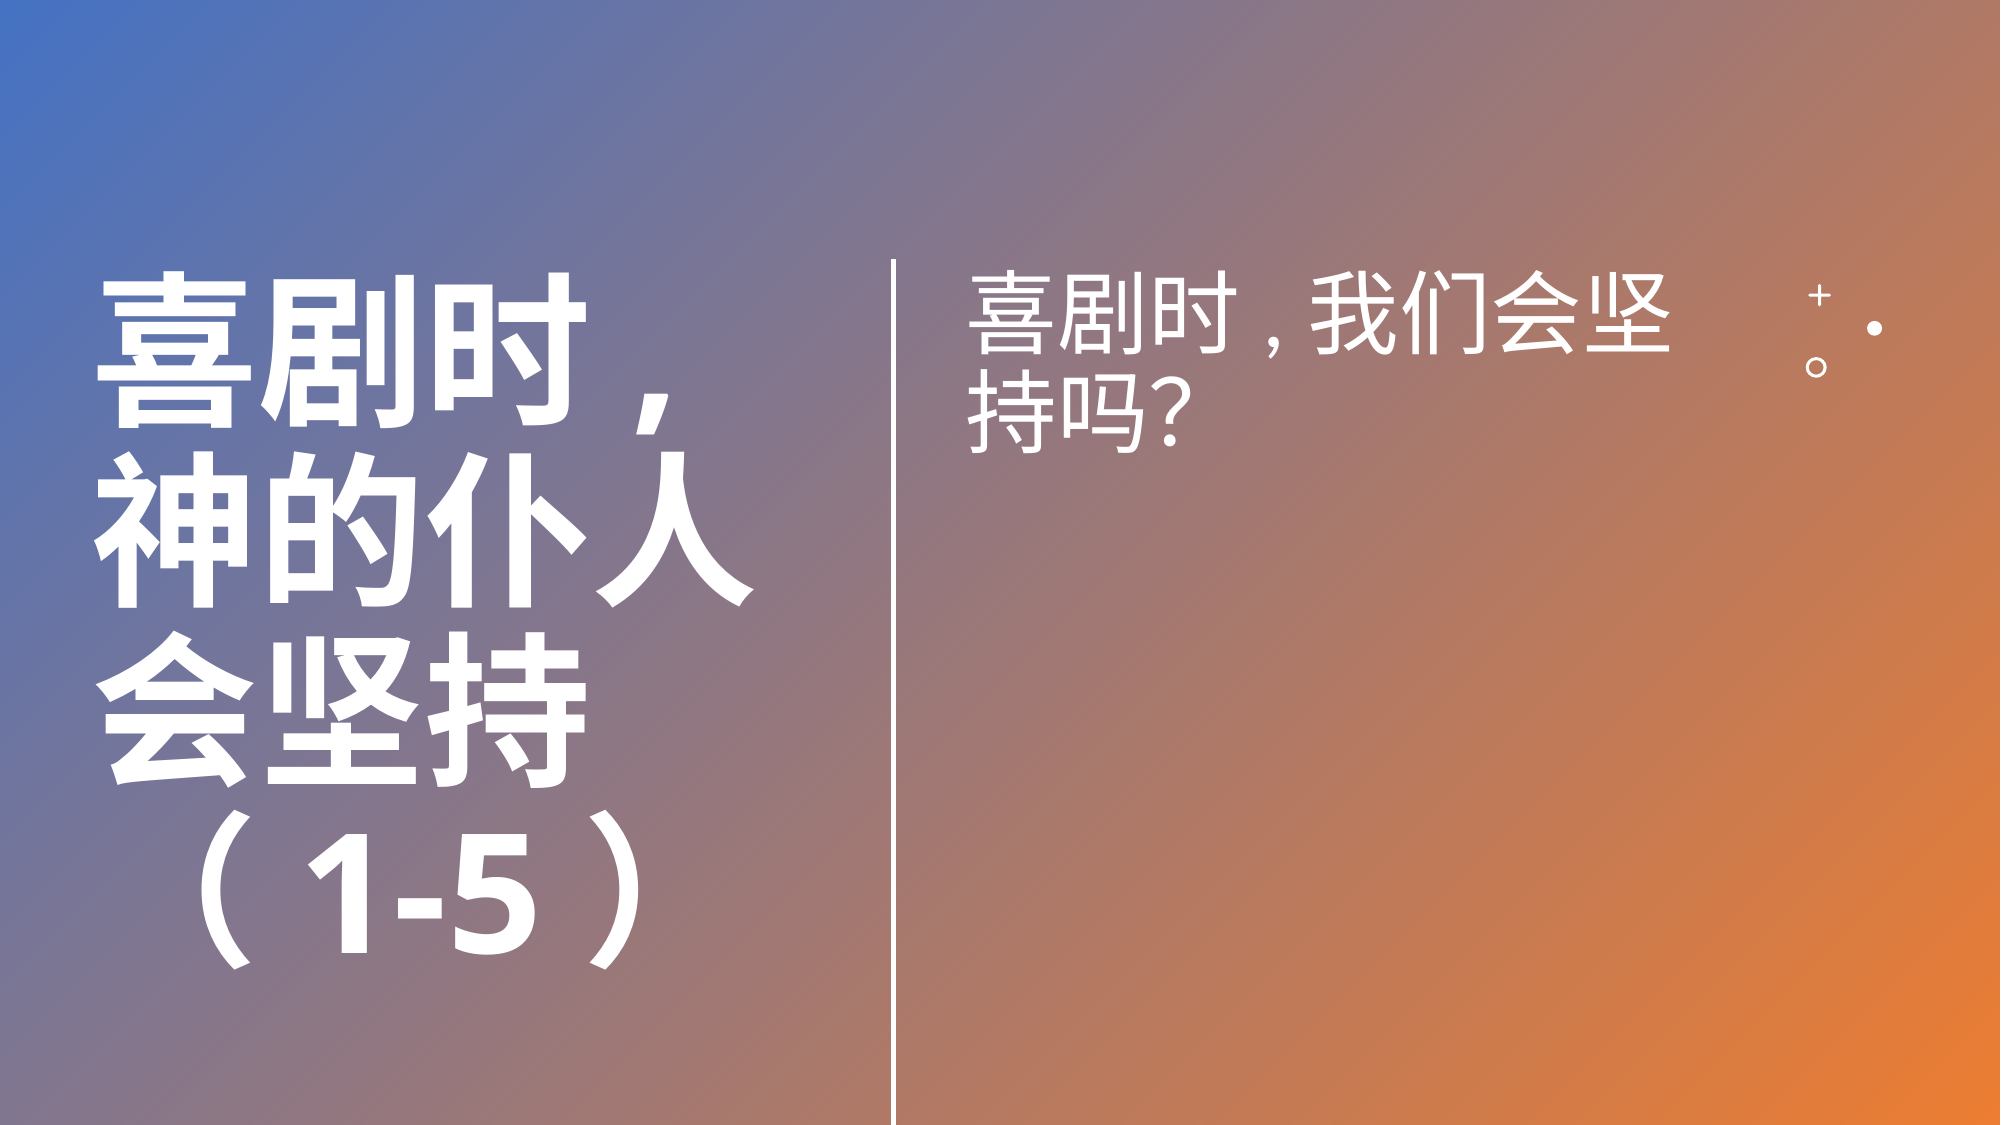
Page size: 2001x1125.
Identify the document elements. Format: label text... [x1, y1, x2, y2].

title 喜剧时,神的仆人会坚持（1-5） [76, 262, 824, 1089]
text_box [1808, 283, 1832, 307]
text_box [1805, 357, 1827, 378]
text_box [0, 0, 2000, 1125]
text_box [1867, 320, 1883, 336]
list 喜剧时,我们会坚持吗？ [950, 260, 1773, 1083]
